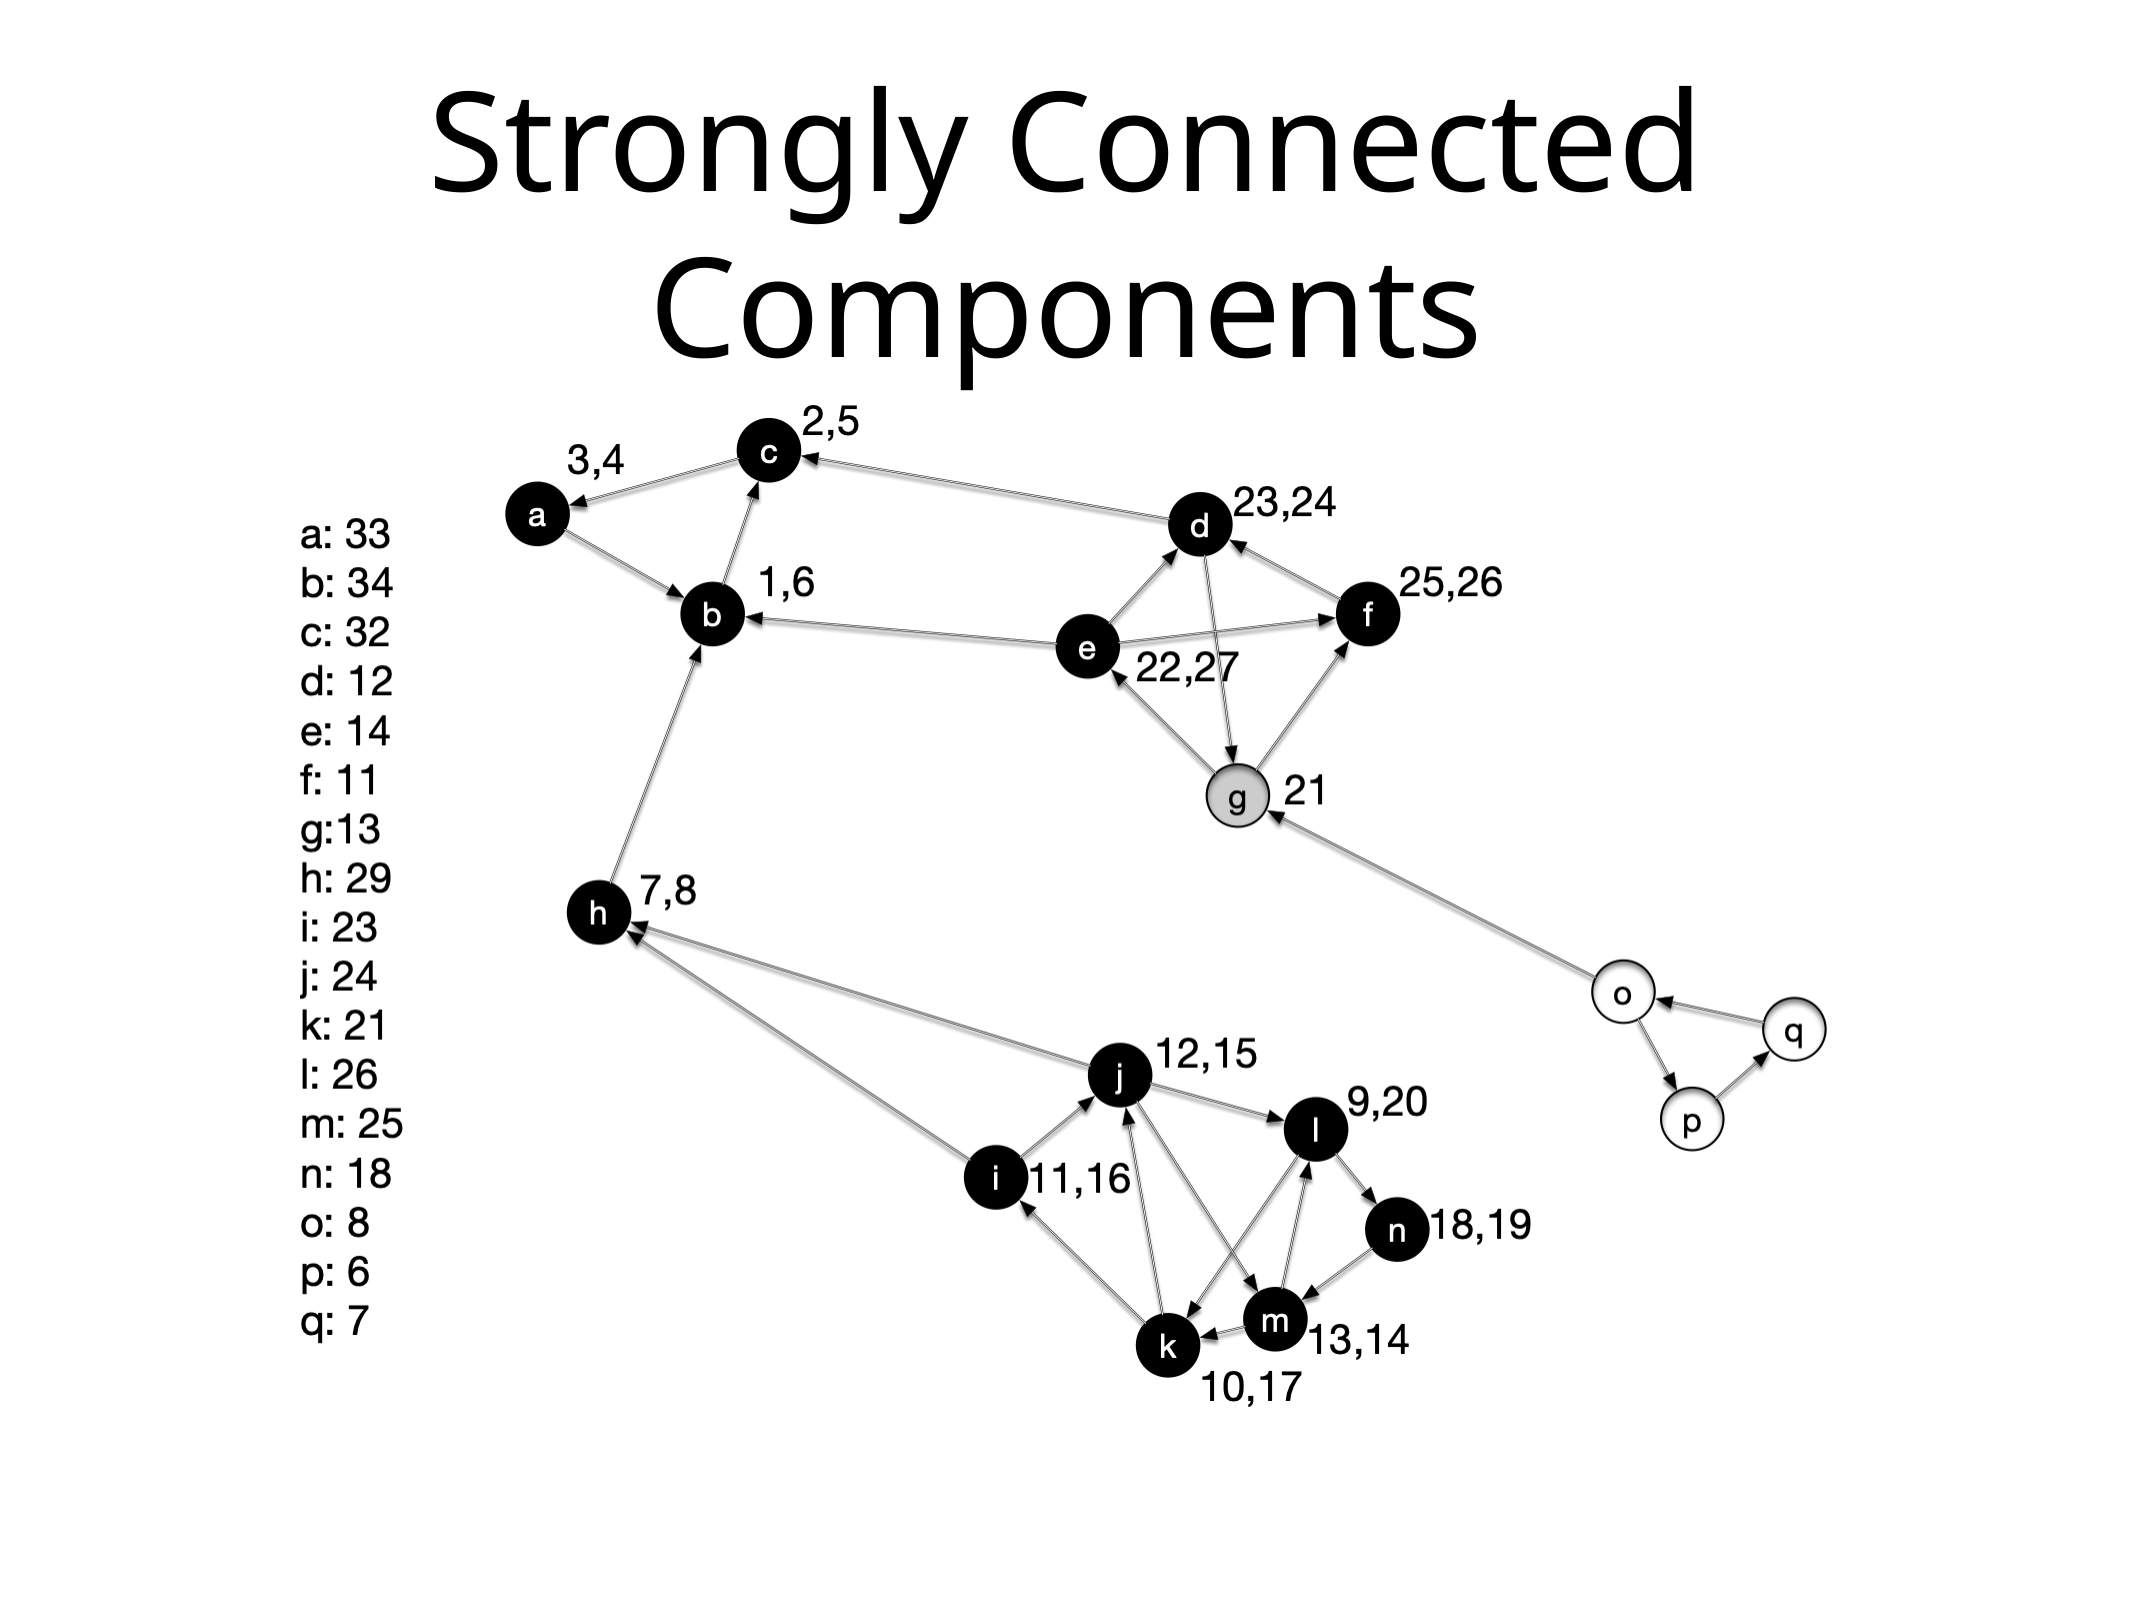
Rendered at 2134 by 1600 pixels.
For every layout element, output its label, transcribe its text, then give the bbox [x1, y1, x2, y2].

picture [299, 395, 1834, 1411]
title Strongly Connected Components [155, 41, 1978, 397]
